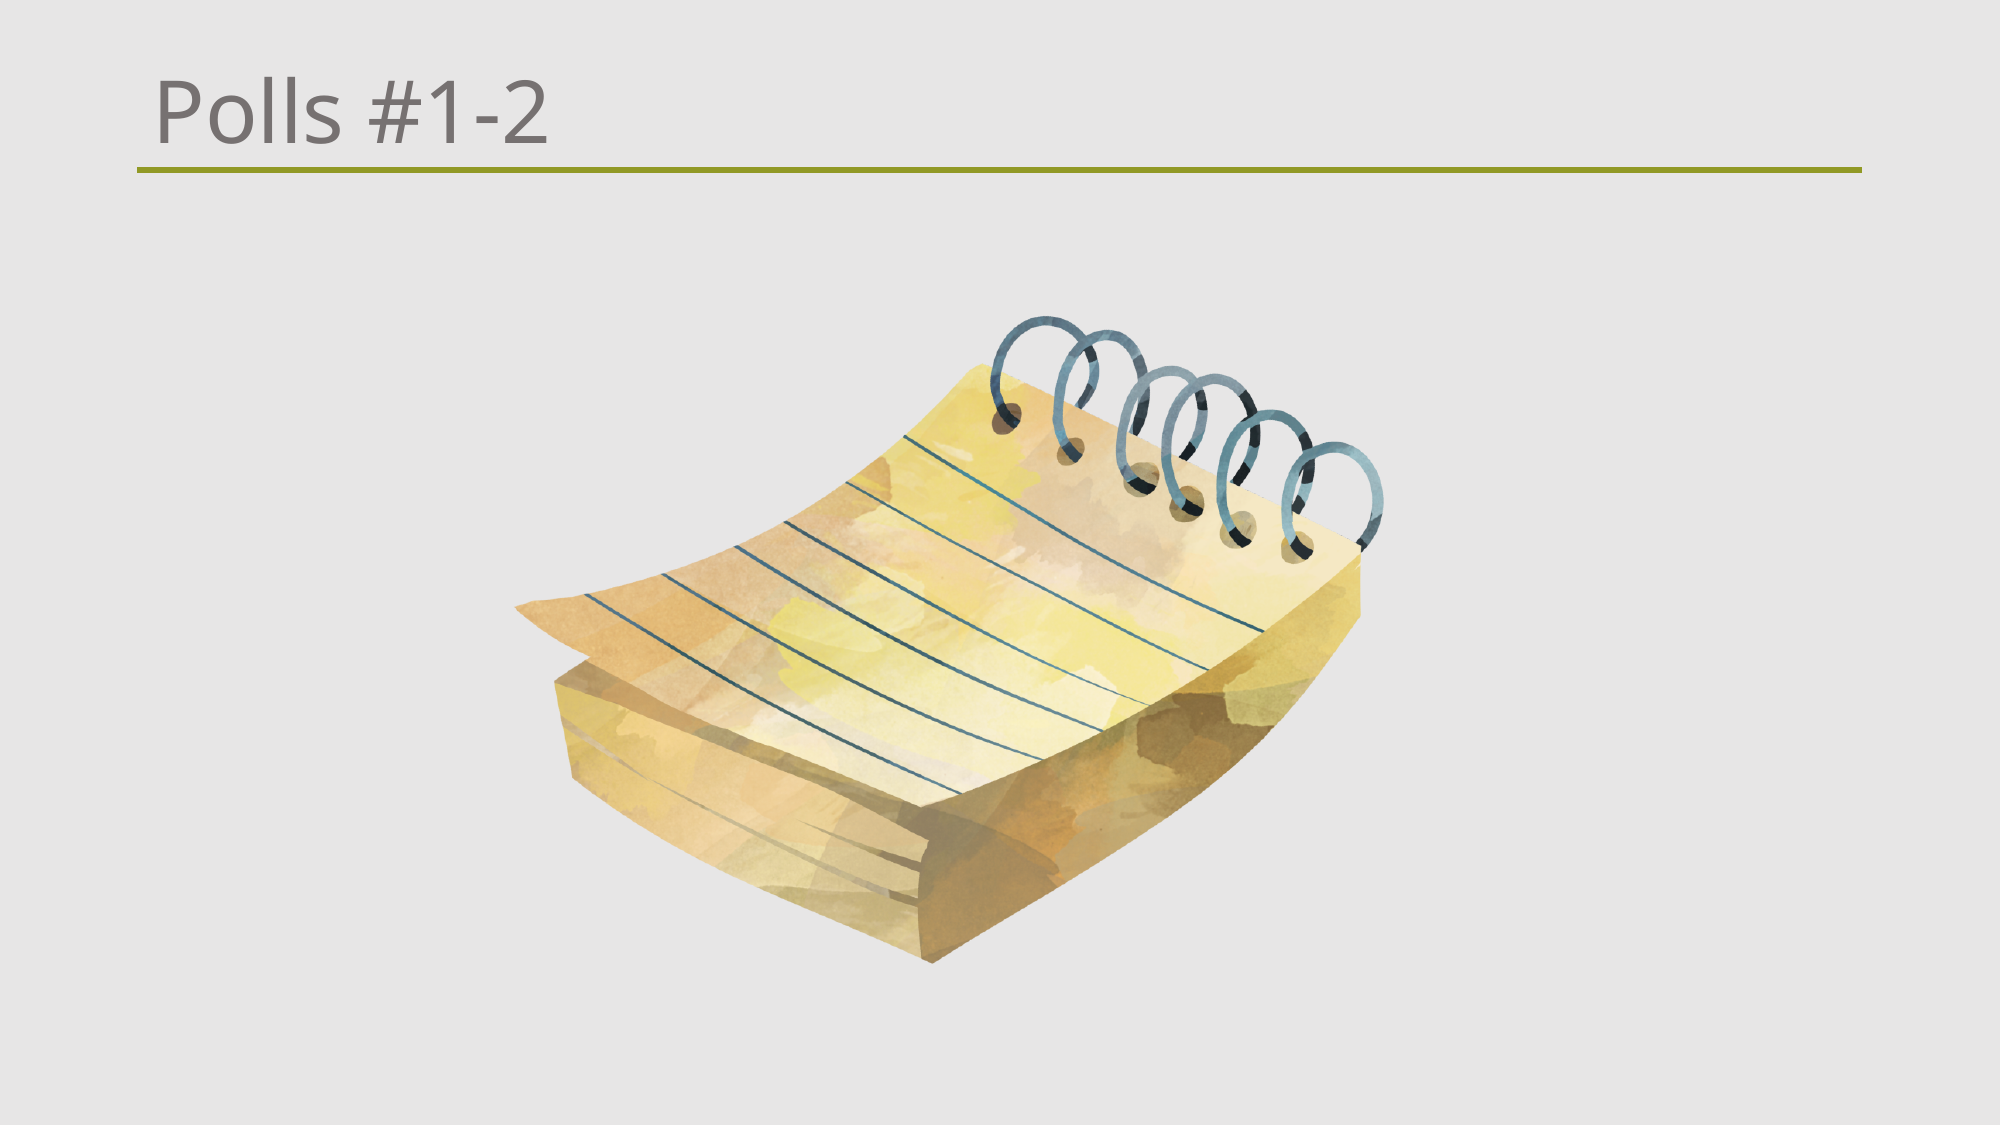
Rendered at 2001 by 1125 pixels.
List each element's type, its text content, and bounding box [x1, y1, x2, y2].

title Polls #1-2 [137, 59, 1863, 170]
picture [460, 187, 1541, 1101]
